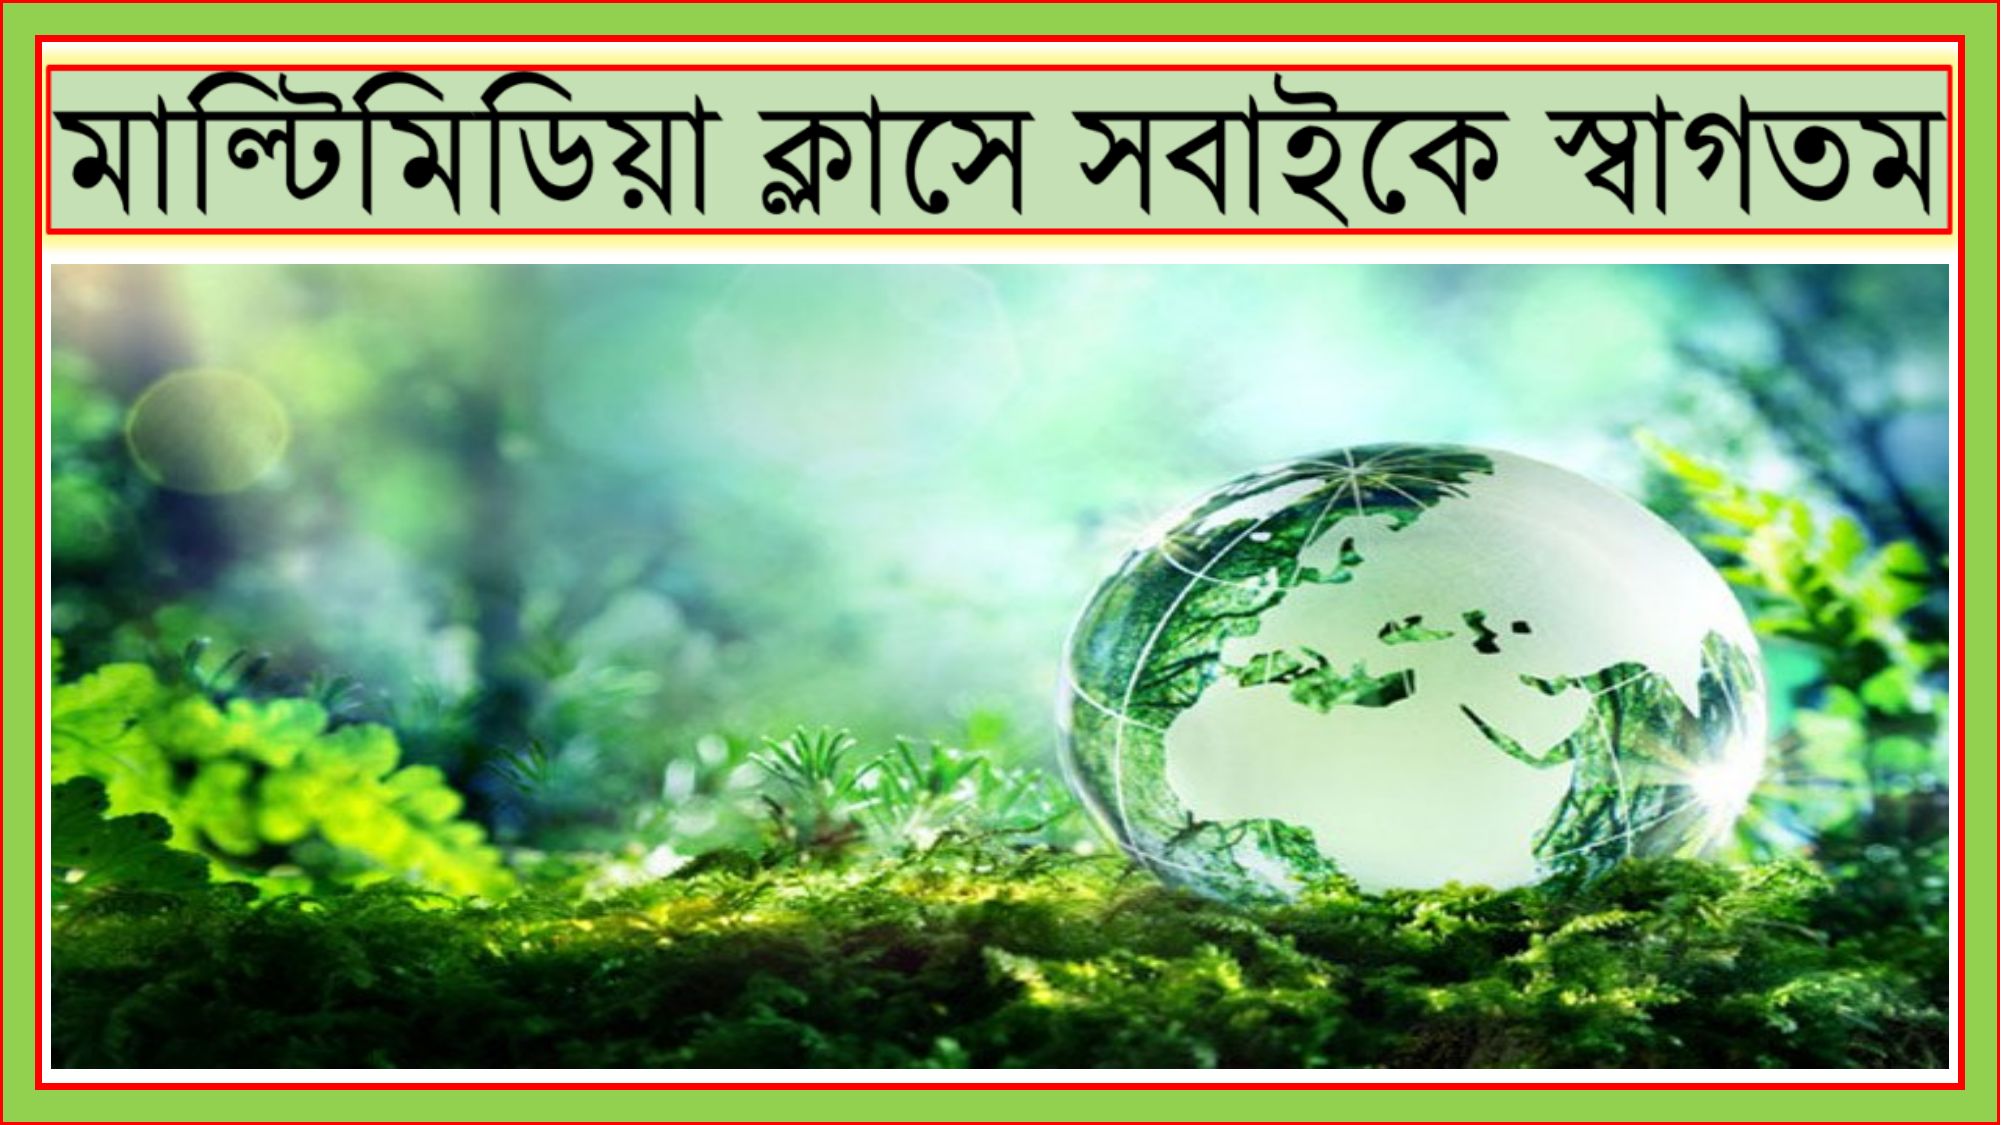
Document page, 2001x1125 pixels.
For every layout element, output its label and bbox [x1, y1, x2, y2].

text_box [0, 0, 2000, 1125]
picture [24, 35, 1975, 1069]
